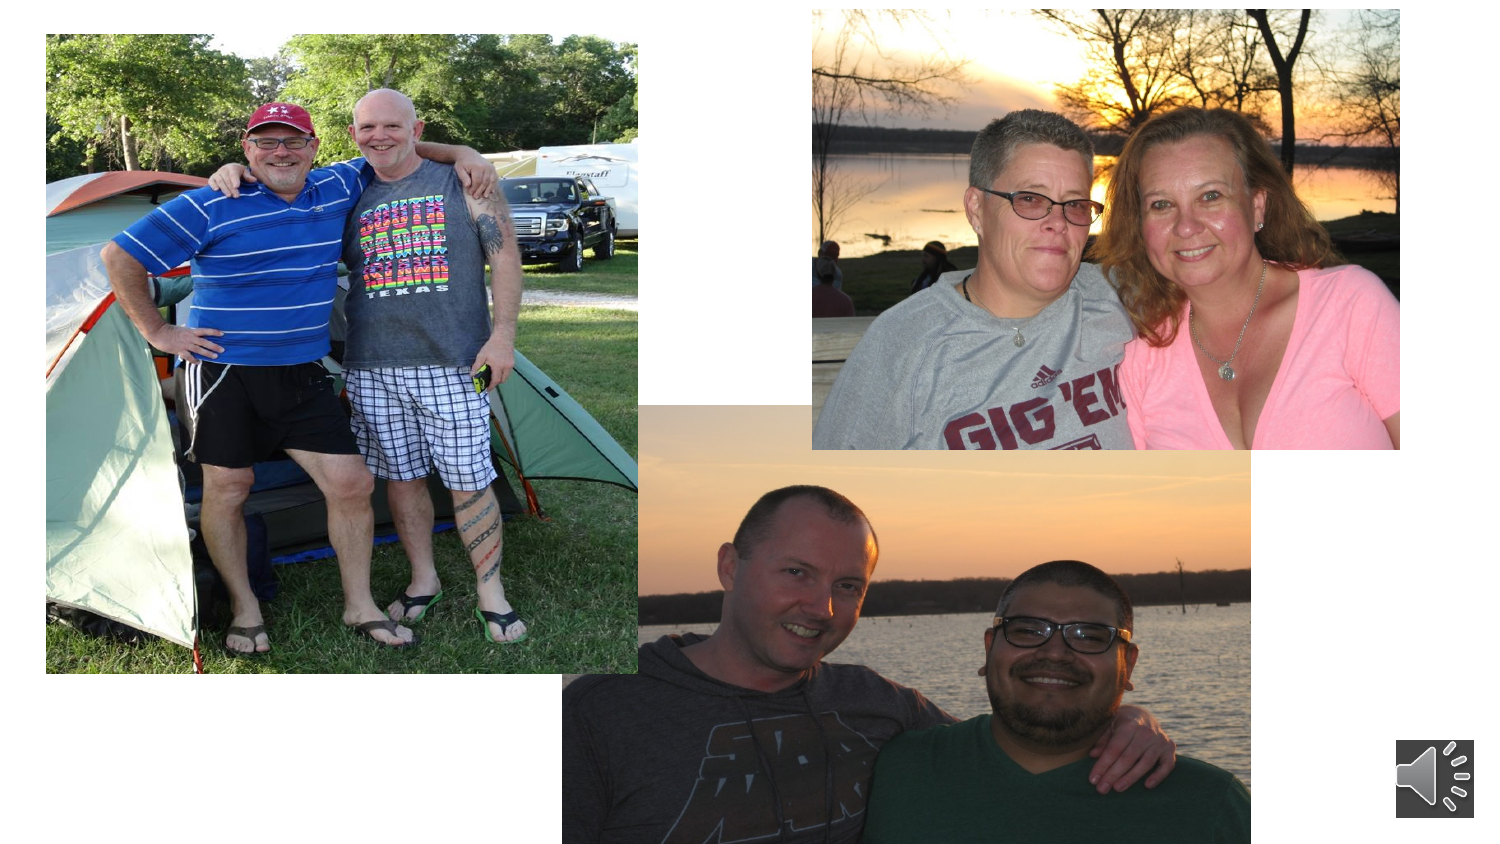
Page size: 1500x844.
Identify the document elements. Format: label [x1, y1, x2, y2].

picture [45, 9, 1401, 844]
picture [1394, 738, 1476, 819]
